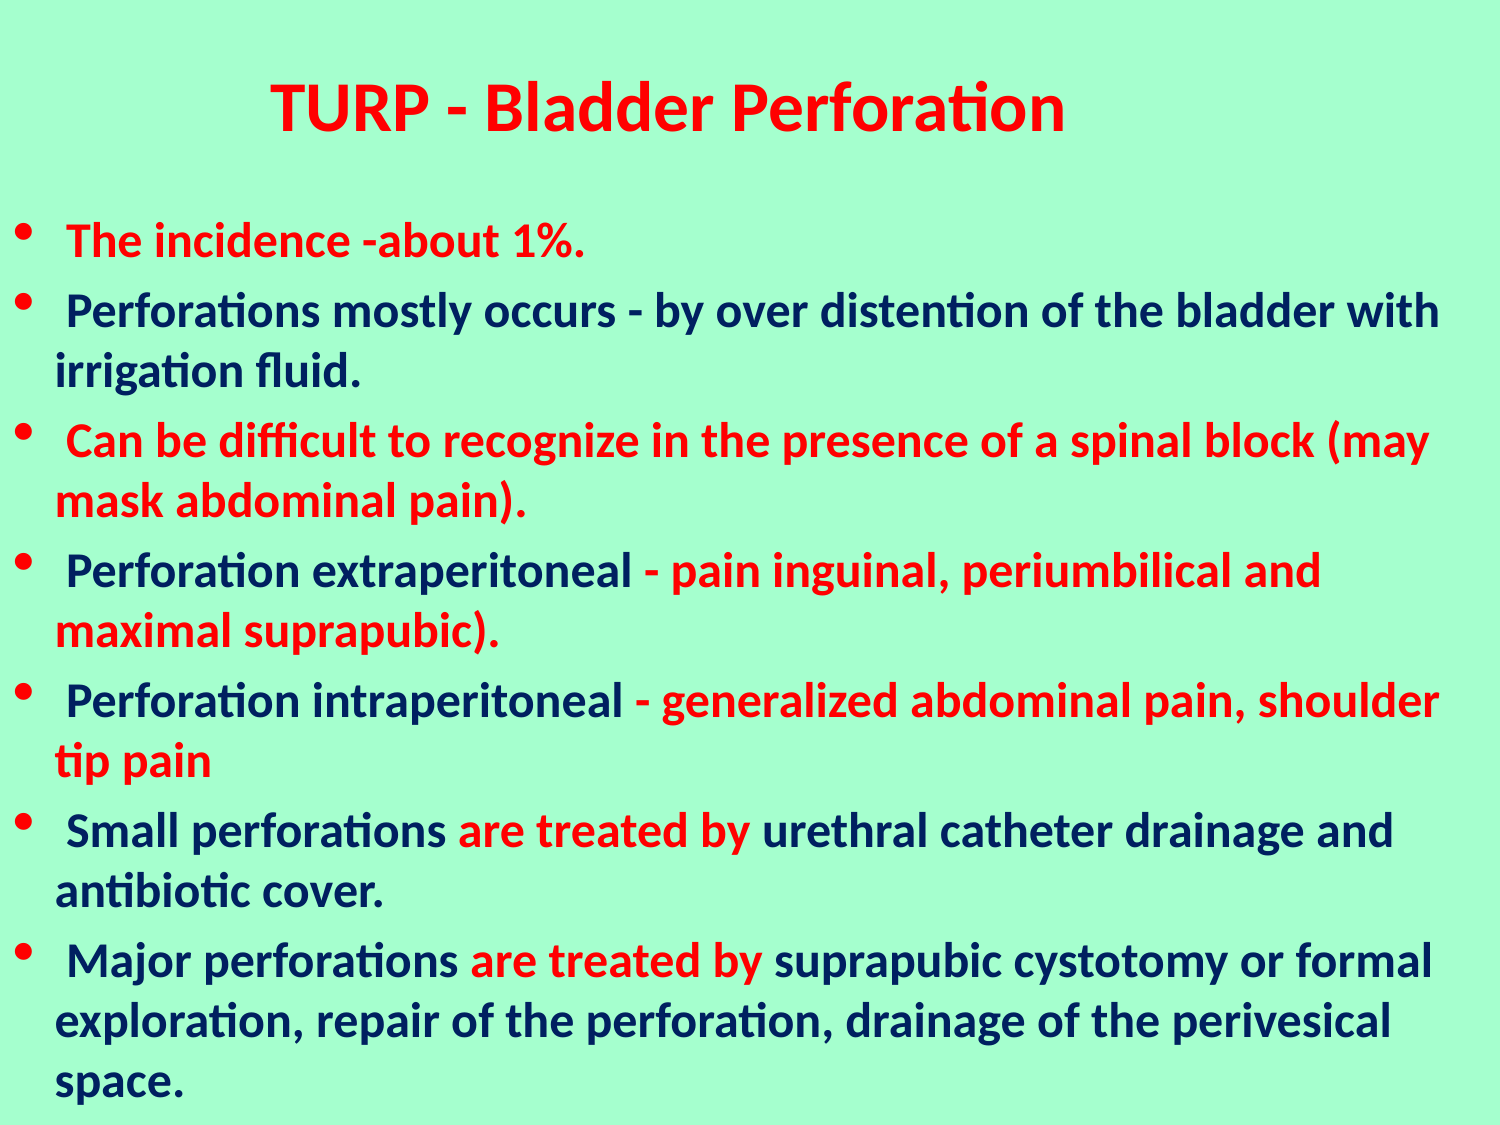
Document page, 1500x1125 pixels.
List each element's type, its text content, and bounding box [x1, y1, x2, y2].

list The incidence -about 1%. Perforations mostly occurs - by over distention of the bladder with irrigation fluid. Can be difficult to recognize in the presence of a spinal block (may mask abdominal pain). Perforation extraperitoneal - pain inguinal, periumbilical and maximal suprapubic). Perforation intraperitoneal - generalized abdominal pain, shoulder tip pain Small perforations are treated by urethral catheter drainage and antibiotic cover. Major perforations are treated by suprapubic cystotomy or formal exploration, repair of the perforation, drainage of the perivesical space. [0, 200, 1500, 1125]
title TURP - Bladder Perforation [75, 52, 1263, 200]
